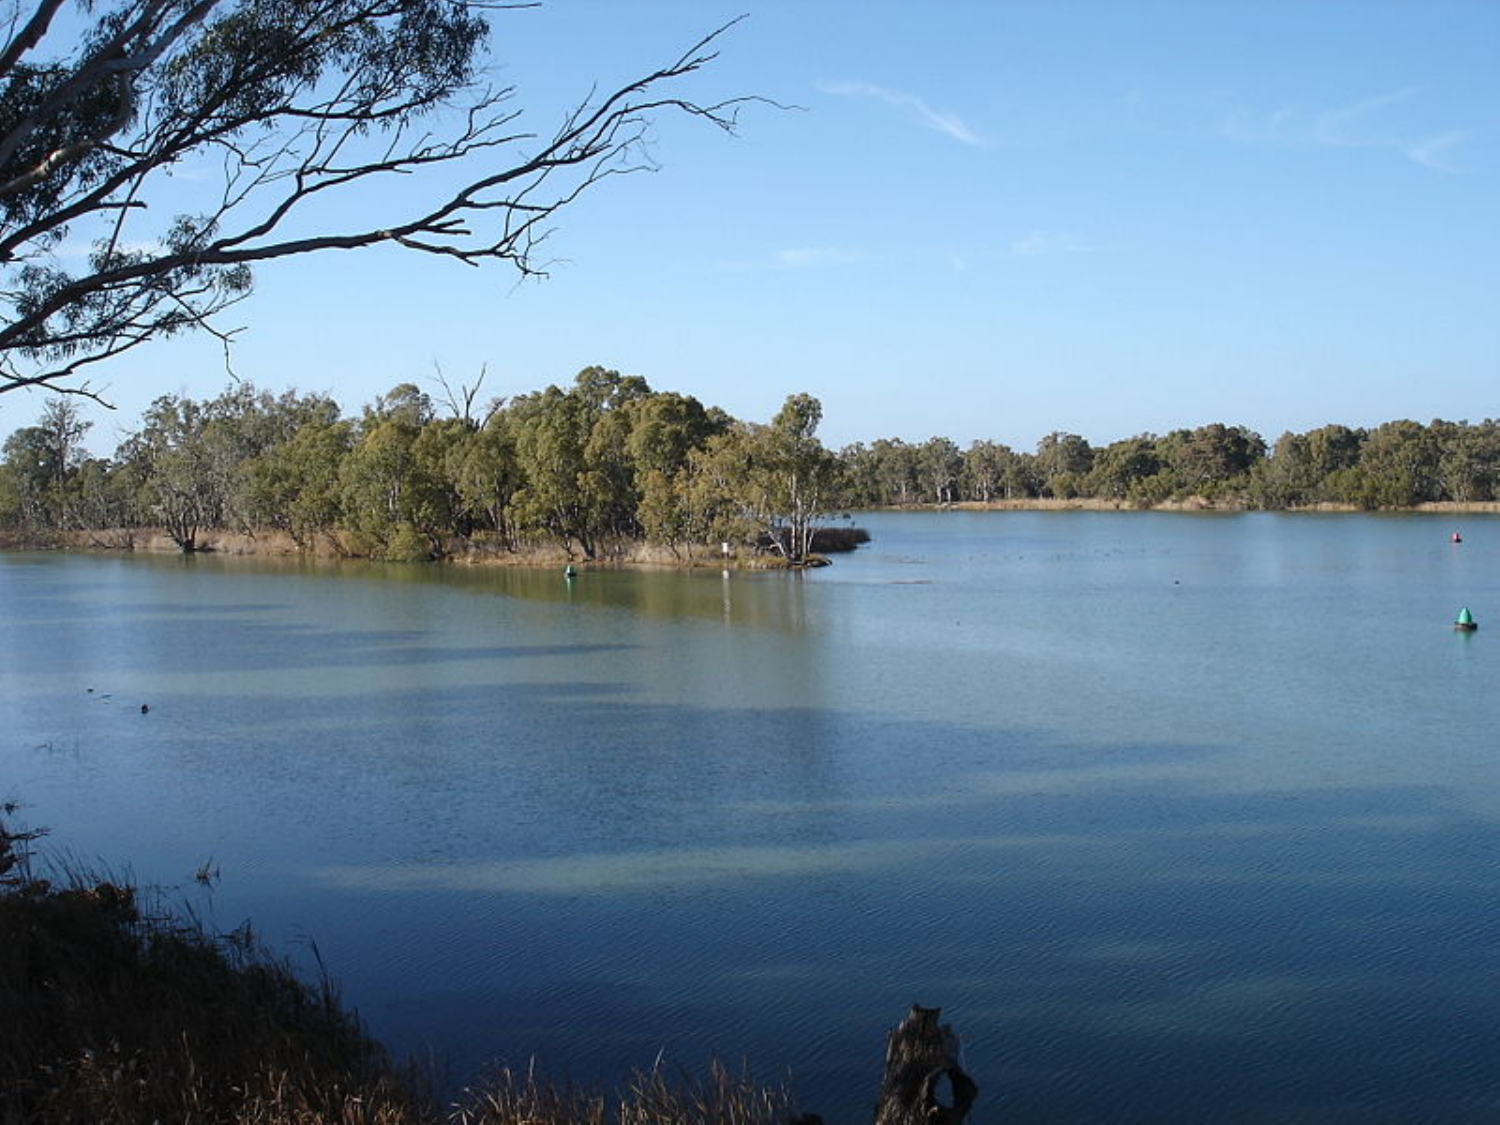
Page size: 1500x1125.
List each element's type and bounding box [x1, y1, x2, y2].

list [0, 0, 1500, 1125]
